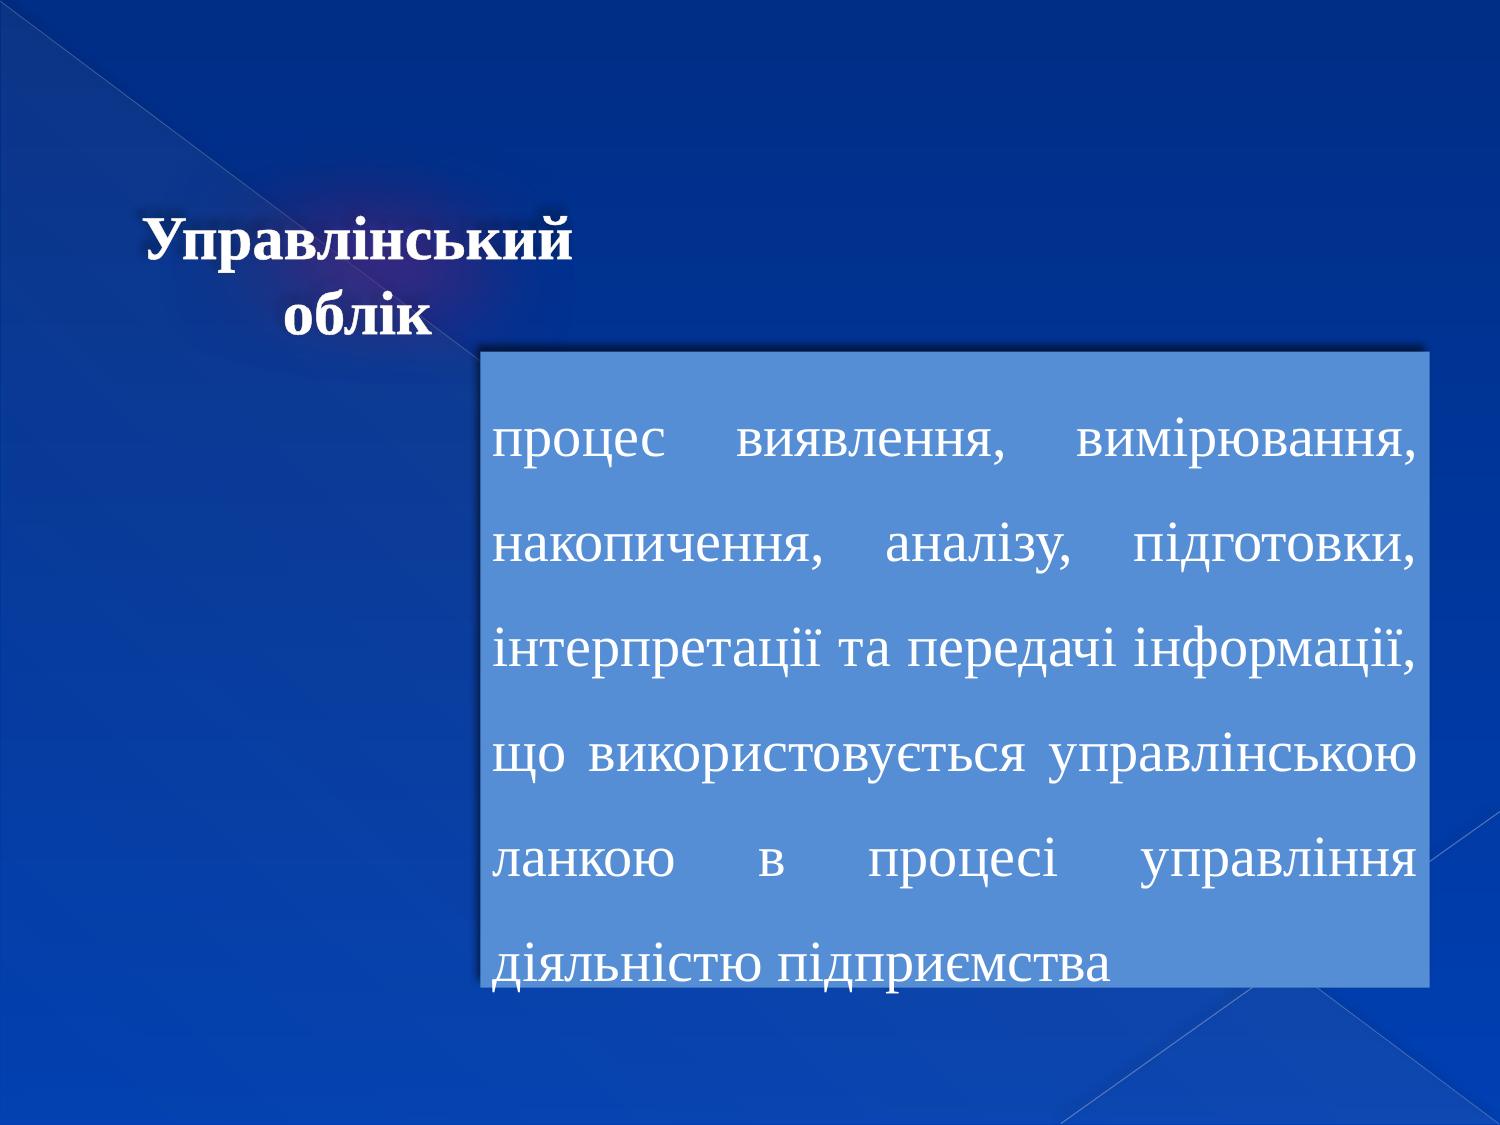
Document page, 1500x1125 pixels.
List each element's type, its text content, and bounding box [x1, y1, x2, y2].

text_box процес виявлення, вимірювання, накопичення, аналізу, підготовки, інтерпретації та передачі інформації, що використовується управлінською ланкою в процесі управління діяльністю підприємства [480, 351, 1430, 988]
